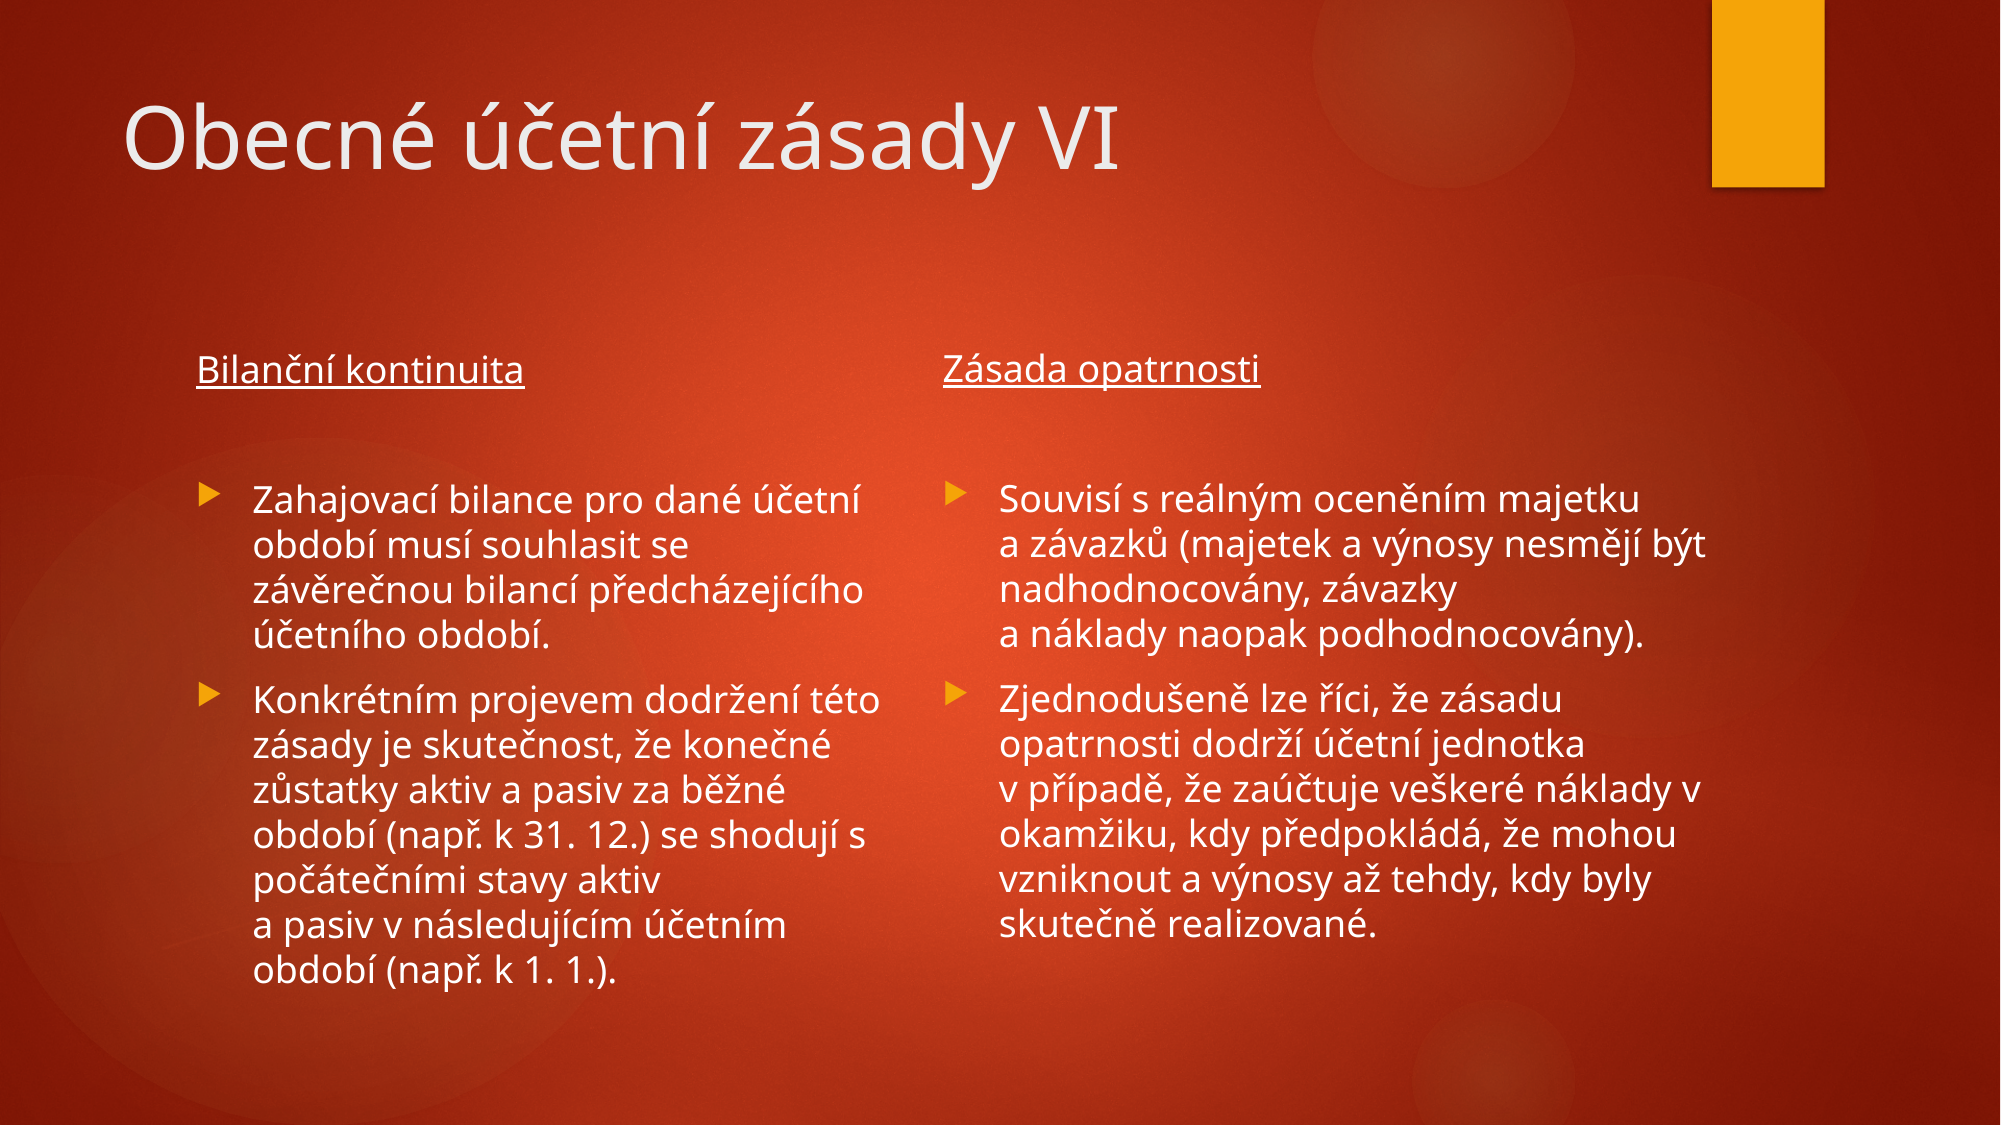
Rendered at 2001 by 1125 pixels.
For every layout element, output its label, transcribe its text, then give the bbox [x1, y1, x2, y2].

list Zásada opatrnosti Souvisí s reálným oceněním majetku a závazků (majetek a výnosy nesmějí být nadhodnocovány, závazky a náklady naopak podhodnocovány). Zjednodušeně lze říci, že zásadu opatrnosti dodrží účetní jednotka v případě, že zaúčtuje veškeré náklady v okamžiku, kdy předpokládá, že mohou vzniknout a výnosy až tehdy, kdy byly skutečně realizované. [927, 337, 1730, 1027]
list Bilanční kontinuita Zahajovací bilance pro dané účetní období musí souhlasit se závěrečnou bilancí předcházejícího účetního období. Konkrétním projevem dodržení této zásady je skutečnost, že konečné zůstatky aktiv a pasiv za běžné období (např. k 31. 12.) se shodují s počátečními stavy aktiv a pasiv v následujícím účetním období (např. k 1. 1.). [181, 338, 903, 1027]
title Obecné účetní zásady VI [106, 74, 1649, 304]
